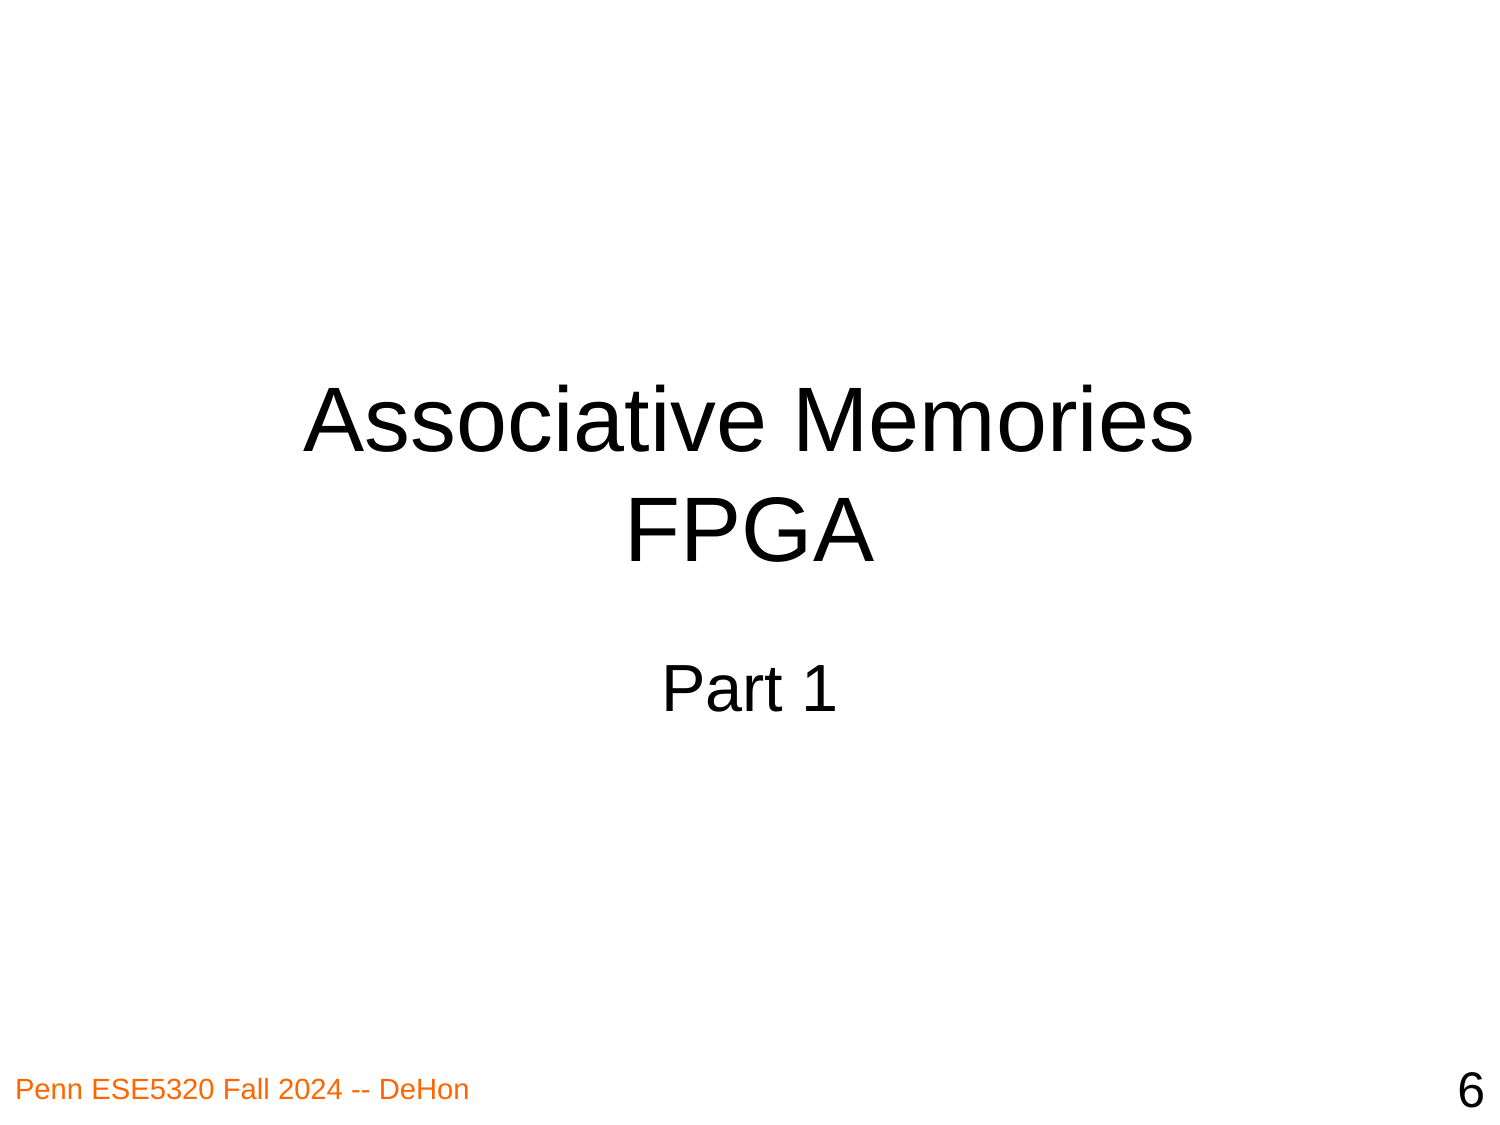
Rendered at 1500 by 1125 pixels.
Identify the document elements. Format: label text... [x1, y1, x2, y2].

subtitle Part 1 [224, 637, 1276, 926]
slide_number 6 [1187, 1049, 1500, 1125]
title Associative Memories FPGA [112, 349, 1388, 591]
slide_number Penn ESE5320 Fall 2024 -- DeHon [0, 1062, 576, 1125]
